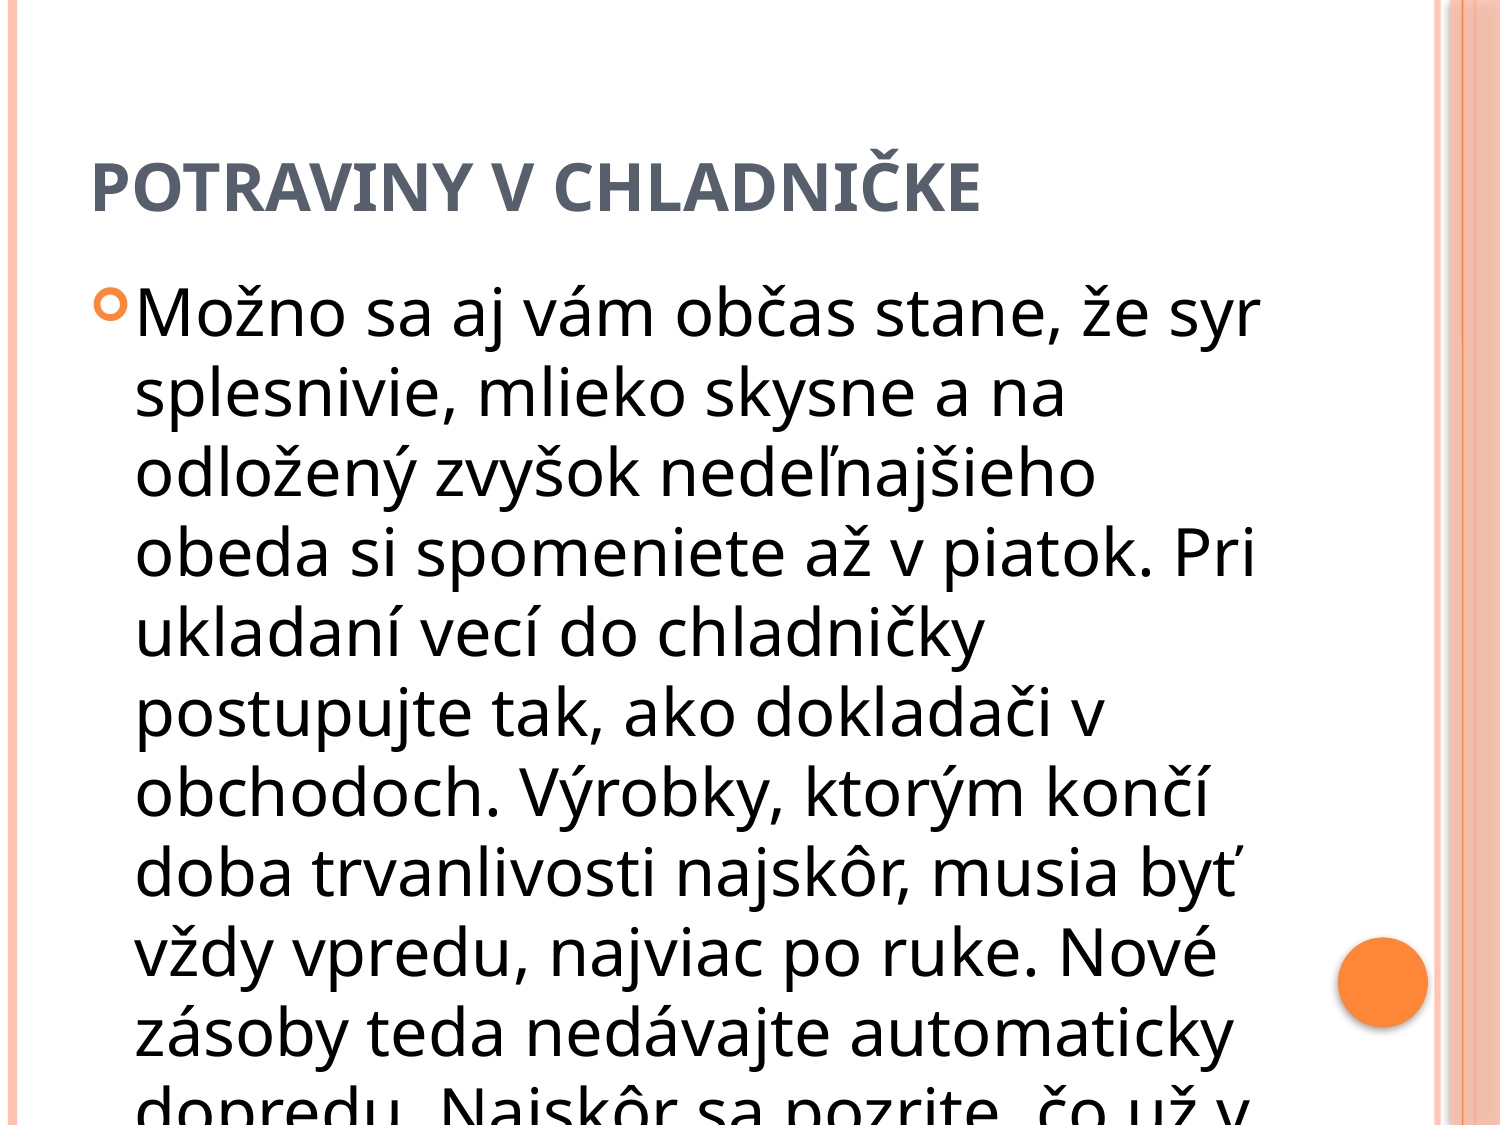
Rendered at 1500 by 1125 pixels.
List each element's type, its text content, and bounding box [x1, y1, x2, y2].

title Potraviny v chladničke [75, 45, 1300, 233]
list Možno sa aj vám občas stane, že syr splesnivie, mlieko skysne a na odložený zvyšok nedeľnajšieho obeda si spomeniete až v piatok. Pri ukladaní vecí do chladničky postupujte tak, ako dokladači v obchodoch. Výrobky, ktorým končí doba trvanlivosti najskôr, musia byť vždy vpredu, najviac po ruke. Nové zásoby teda nedávajte automaticky dopredu. Najskôr sa pozrite, čo už v chladničke máte a tie veci, ktoré treba skonzumovať čoskoro, nechajte pekne vpredu na očiach. Zaberie vám to možno minútku navyše, ale oplatí sa to. [75, 262, 1300, 1062]
